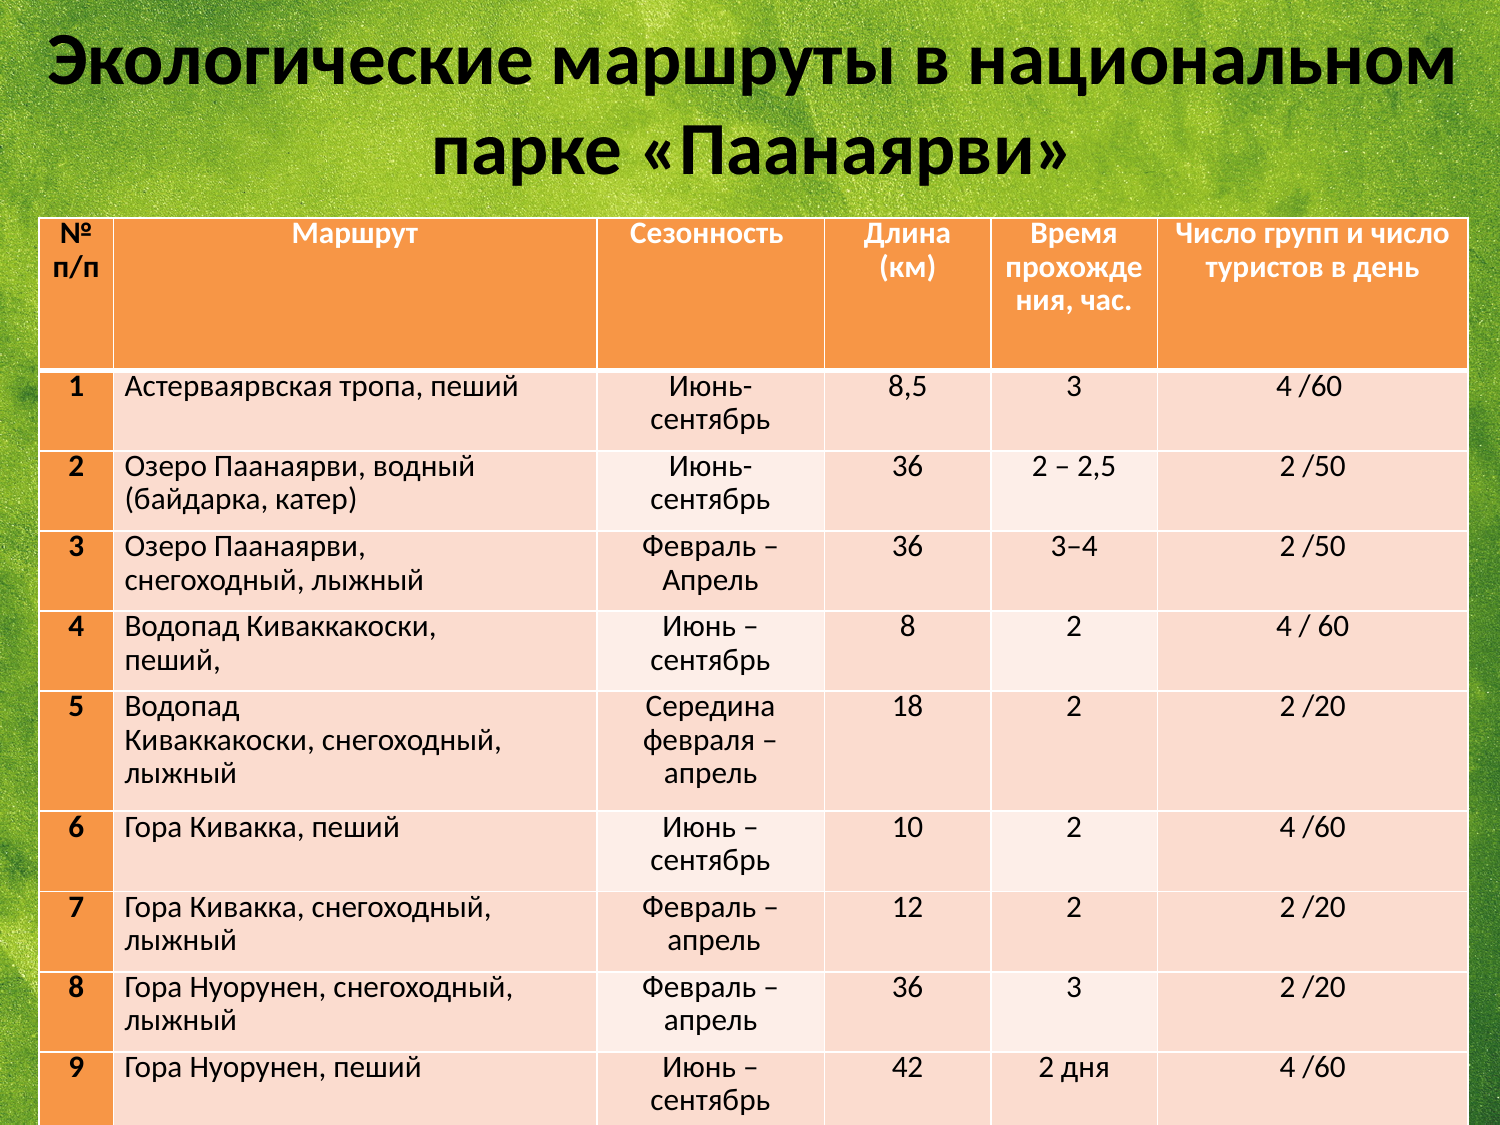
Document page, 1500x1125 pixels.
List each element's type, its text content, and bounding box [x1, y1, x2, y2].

table_cell 6 [40, 812, 113, 891]
table_cell 8 [40, 973, 113, 1051]
table_cell 2 – 2,5 [992, 452, 1157, 530]
table_cell Февраль – апрель [598, 973, 824, 1051]
table_cell Озеро Паанаярви, снегоходный, лыжный [114, 532, 596, 610]
table_cell 4 /60 [1158, 1053, 1467, 1125]
table_cell 4 [40, 612, 113, 690]
table_cell 2 дня [992, 1053, 1157, 1125]
table_cell 4 /60 [1158, 373, 1467, 450]
table_cell 3 [992, 373, 1157, 450]
table_cell 2 [992, 692, 1157, 810]
table_cell Водопад Киваккакоски, снегоходный, лыжный [114, 692, 596, 810]
table_header № п/п [40, 219, 113, 368]
table_cell Озеро Паанаярви, водный (байдарка, катер) [114, 452, 596, 530]
table_cell 2 /50 [1158, 532, 1467, 610]
table_cell 10 [825, 812, 990, 891]
table_cell 3–4 [992, 532, 1157, 610]
table_cell 4 /60 [1158, 812, 1467, 891]
table_cell Гора Нуорунен, снегоходный, лыжный [114, 973, 596, 1051]
table_cell 36 [825, 973, 990, 1051]
table_cell 36 [825, 532, 990, 610]
table_header Длина (км) [825, 219, 990, 368]
table_cell 36 [825, 452, 990, 530]
table_cell 2 [992, 612, 1157, 690]
table_cell Июнь – сентябрь [598, 812, 824, 891]
table_cell 2 /20 [1158, 692, 1467, 810]
table_cell 12 [825, 892, 990, 971]
table_cell 2 /20 [1158, 892, 1467, 971]
table_cell 2 [992, 892, 1157, 971]
table_header Время прохождения, час. [992, 219, 1157, 368]
table_cell Гора Нуорунен, пеший [114, 1053, 596, 1125]
table_cell 8,5 [825, 373, 990, 450]
table_cell Февраль – апрель [598, 892, 824, 971]
table_cell Июнь- сентябрь [598, 452, 824, 530]
table_header Сезонность [598, 219, 824, 368]
table_cell Февраль – Апрель [598, 532, 824, 610]
table_cell 42 [825, 1053, 990, 1125]
table_cell 8 [825, 612, 990, 690]
table_cell Гора Кивакка, пеший [114, 812, 596, 891]
table_header Маршрут [114, 219, 596, 368]
table_cell Июнь – сентябрь [598, 612, 824, 690]
table_cell 3 [40, 532, 113, 610]
table_cell 2 /20 [1158, 973, 1467, 1051]
table_cell 4 / 60 [1158, 612, 1467, 690]
table_header Число групп и число туристов в день [1158, 219, 1467, 368]
table_cell Астерваярвская тропа, пеший [114, 373, 596, 450]
table_cell 2 /50 [1158, 452, 1467, 530]
table_cell Июнь- сентябрь [598, 373, 824, 450]
table_cell Середина февраля – апрель [598, 692, 824, 810]
table_cell Гора Кивакка, снегоходный, лыжный [114, 892, 596, 971]
table_cell 1 [40, 373, 113, 450]
table_cell 2 [40, 452, 113, 530]
table_cell 2 [992, 812, 1157, 891]
table_cell Июнь – сентябрь [598, 1053, 824, 1125]
table_cell Водопад Киваккакоски, пеший, [114, 612, 596, 690]
text_box Экологические маршруты в национальном парке «Паанаярви» [3, 2, 1500, 198]
table_cell 9 [40, 1053, 113, 1125]
table_cell 5 [40, 692, 113, 810]
table_cell 18 [825, 692, 990, 810]
table_cell 7 [40, 892, 113, 971]
table_cell 3 [992, 973, 1157, 1051]
